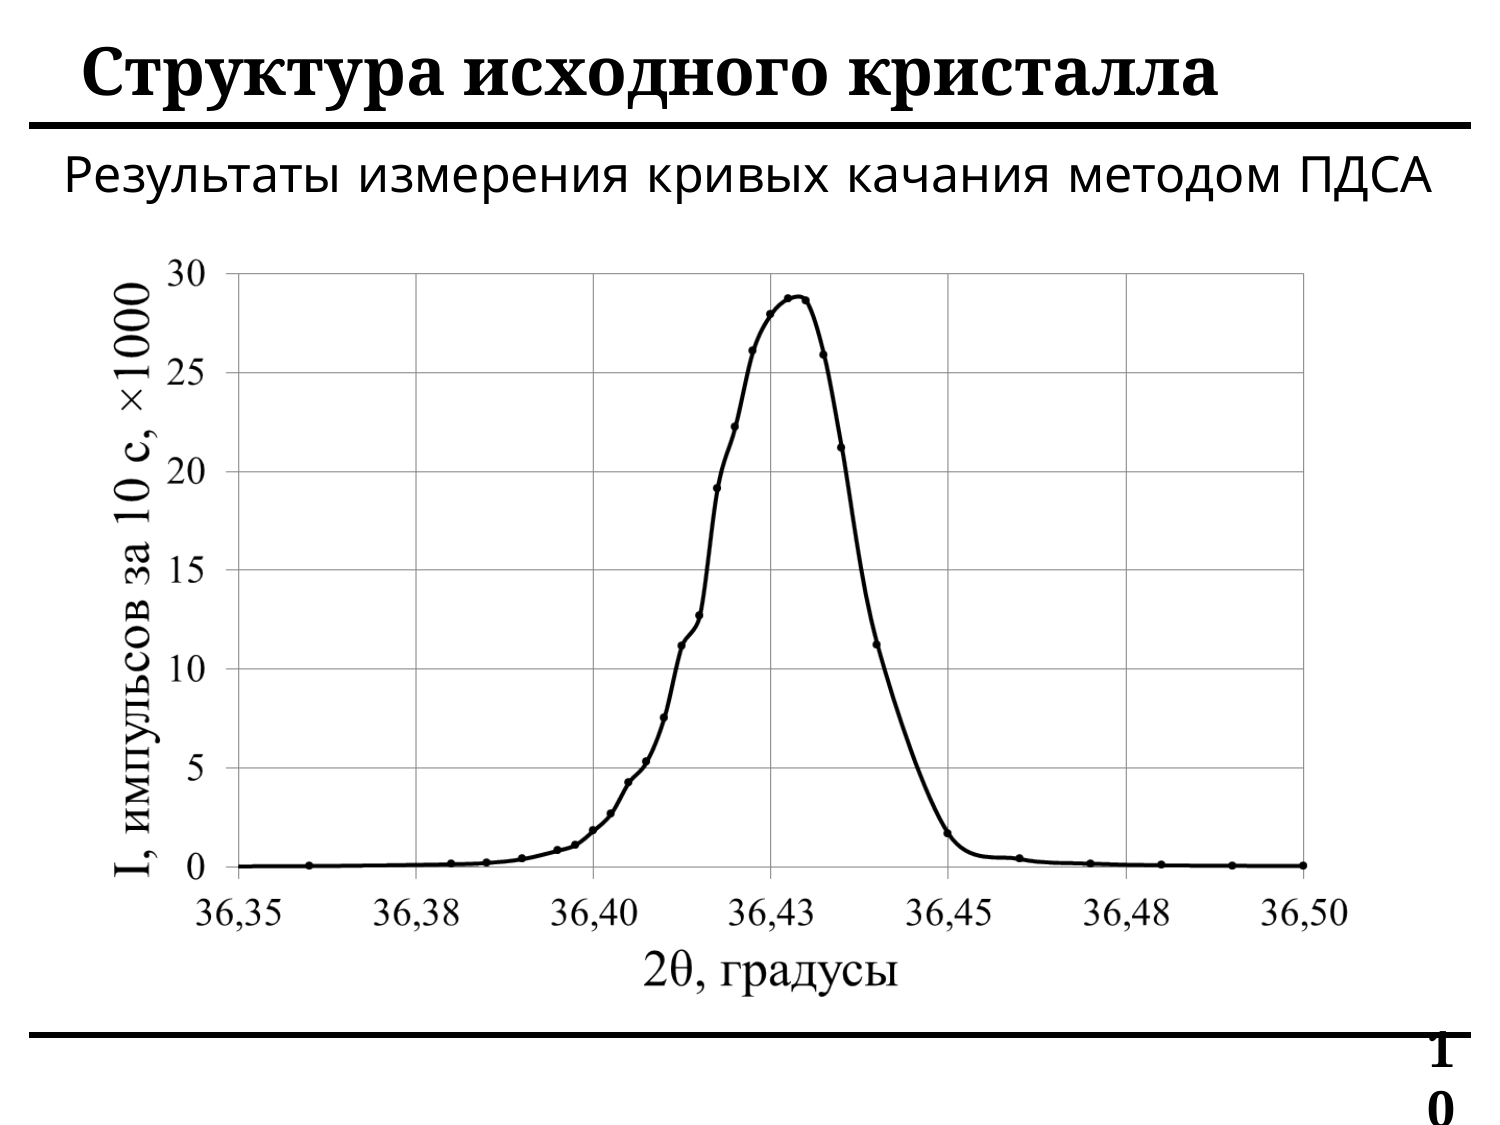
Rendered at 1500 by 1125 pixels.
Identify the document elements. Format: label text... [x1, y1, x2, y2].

text_box Результаты измерения кривых качания методом ПДСА [48, 135, 1449, 210]
text_box [160, 682, 1401, 1034]
title Структура исходного кристалла [64, 11, 1448, 122]
picture [88, 196, 1373, 1000]
text_box 10 [1413, 1048, 1498, 1105]
